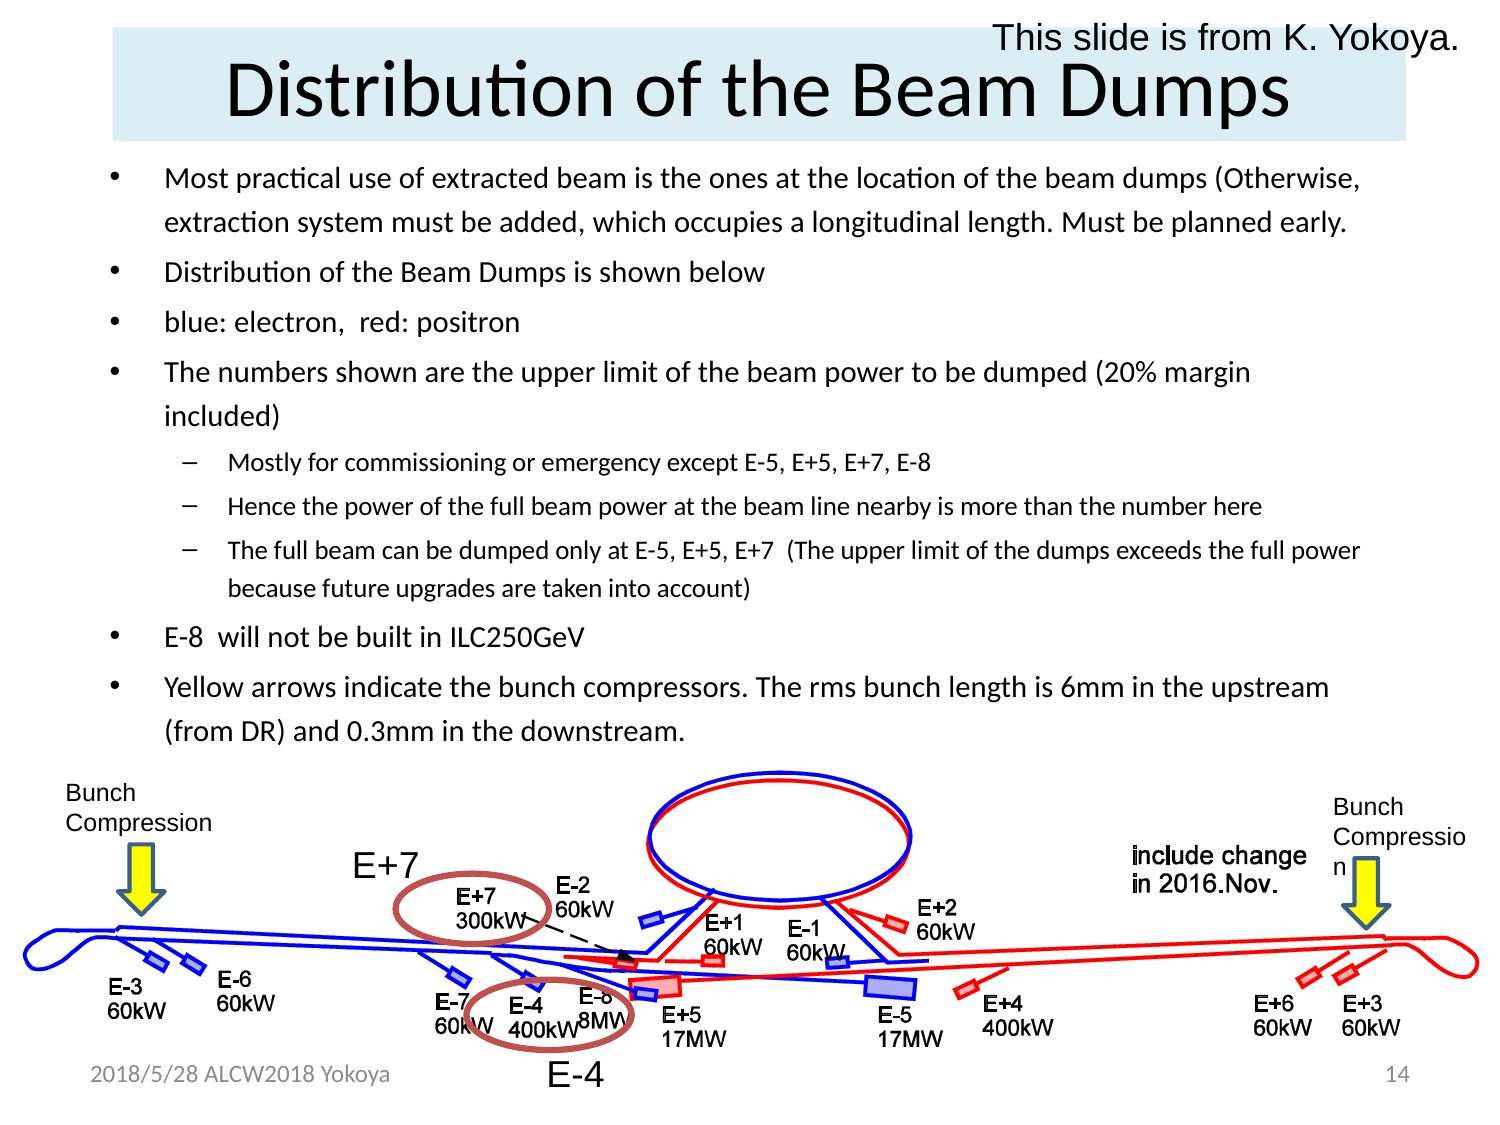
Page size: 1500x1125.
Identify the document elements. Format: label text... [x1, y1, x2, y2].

title Distribution of the Beam Dumps [112, 27, 1407, 141]
slide_number 14 [1074, 1076, 1425, 1103]
list Most practical use of extracted beam is the ones at the location of the beam dumps (Otherwise, extraction system must be added, which occupies a longitudinal length. Must be planned early. Distribution of the Beam Dumps is shown below blue: electron, red: positron The numbers shown are the upper limit of the beam power to be dumped (20% margin included) Mostly for commissioning or emergency except E-5, E+5, E+7, E-8 Hence the power of the full beam power at the beam line nearby is more than the number here The full beam can be dumped only at E-5, E+5, E+7 (The upper limit of the dumps exceeds the full power because future upgrades are taken into account) E-8 will not be built in ILC250GeV Yellow arrows indicate the bunch compressors. The rms bunch length is 6mm in the upstream (from DR) and 0.3mm in the downstream. [94, 142, 1389, 752]
text_box This slide is from K. Yokoya. [977, 5, 1476, 66]
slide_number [75, 1076, 425, 1103]
text_box E-4 [531, 1076, 620, 1103]
picture [7, 753, 1495, 1069]
